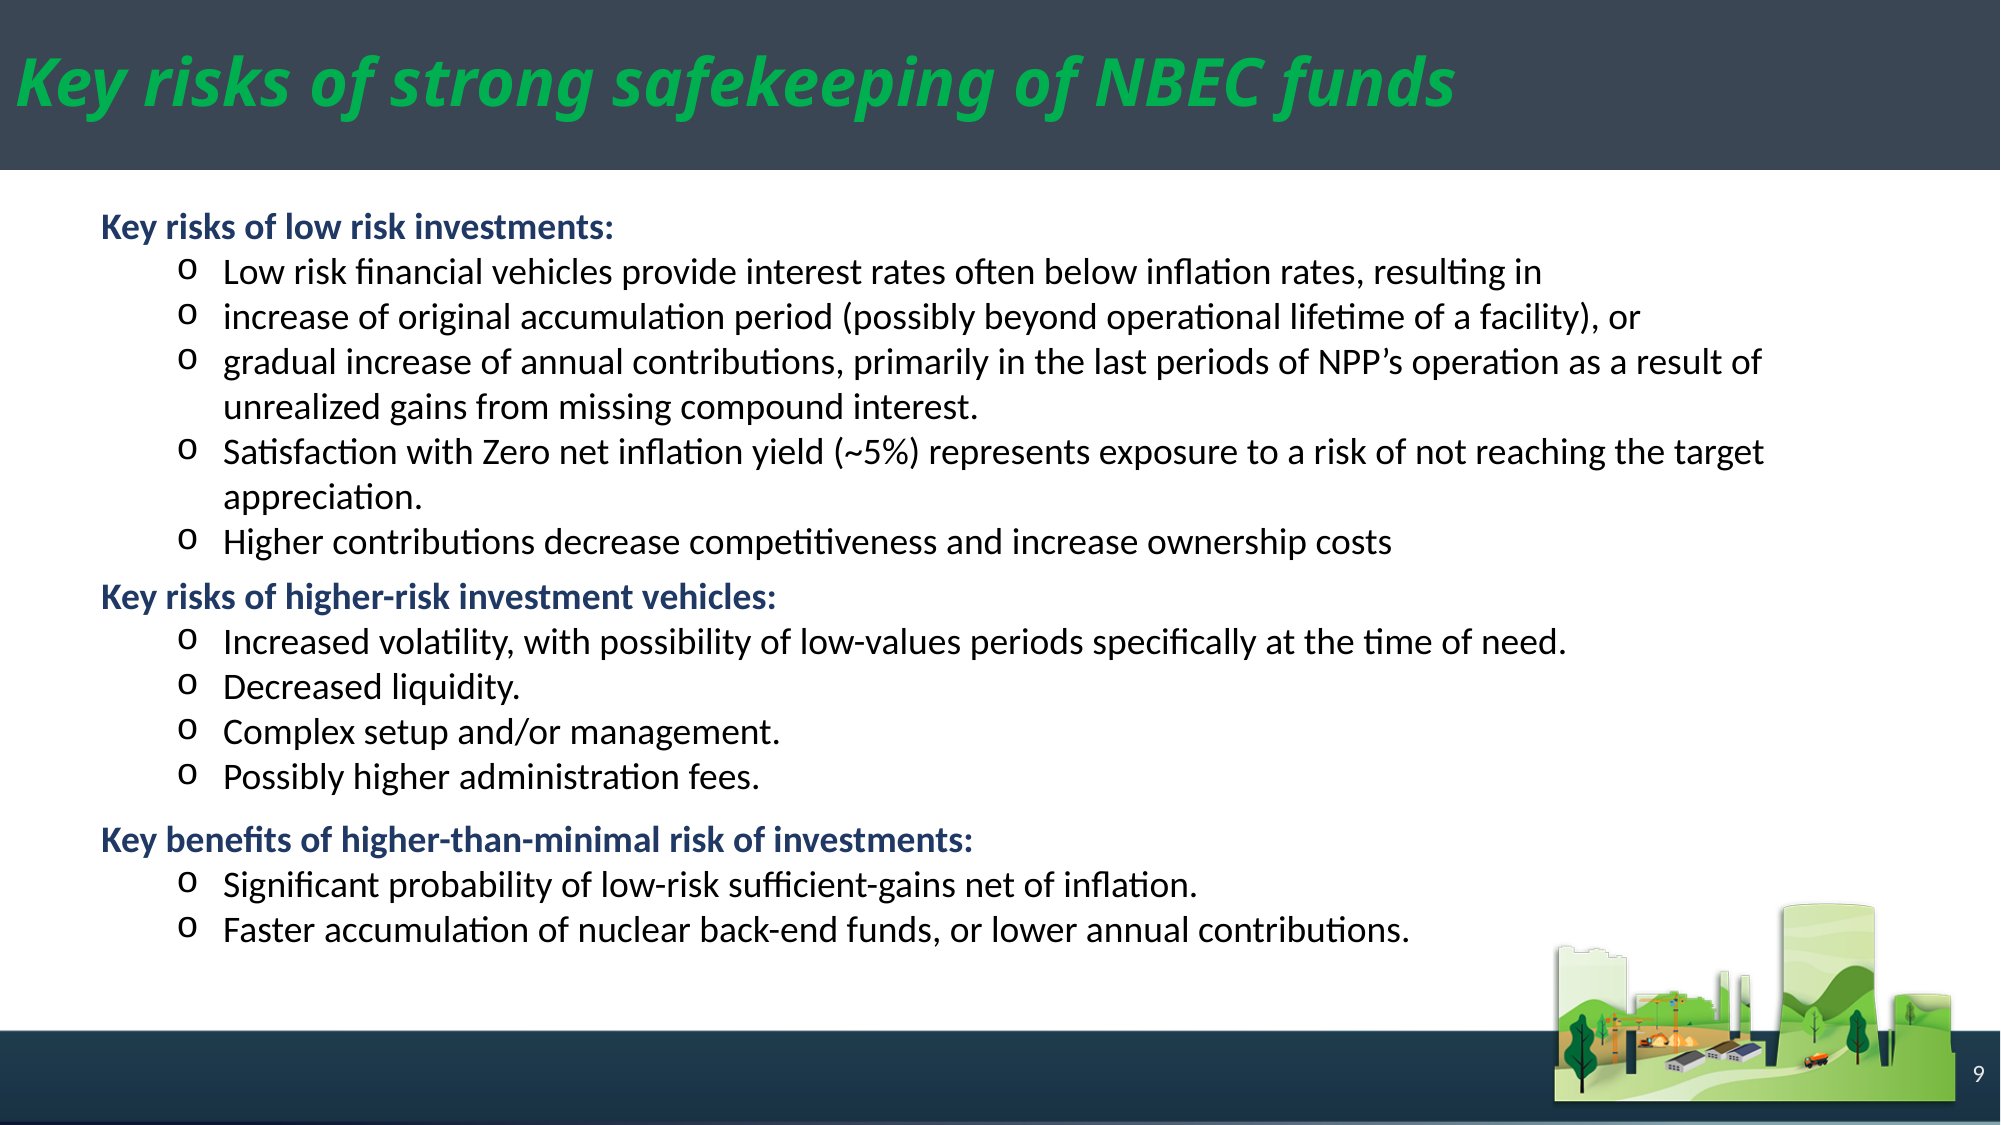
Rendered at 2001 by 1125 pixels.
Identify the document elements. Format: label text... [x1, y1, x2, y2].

slide_number 9 [1550, 1042, 2000, 1103]
picture [0, 0, 2001, 1125]
text_box Key benefits of higher-than-minimal risk of investments: Significant probability of low-risk sufficient-gains net of inflation. Faster accumulation of nuclear back-end funds, or lower annual contributions. [86, 807, 1911, 957]
title Key risks of strong safekeeping of NBEC funds [0, 0, 2000, 170]
text_box Key risks of low risk investments: Low risk financial vehicles provide interest rates often below inflation rates, resulting in increase of original accumulation period (possibly beyond operational lifetime of a facility), or gradual increase of annual contributions, primarily in the last periods of NPP’s operation as a result of unrealized gains from missing compound interest. Satisfaction with Zero net inflation yield (~5%) represents exposure to a risk of not reaching the target appreciation. Higher contributions decrease competitiveness and increase ownership costs [86, 194, 1911, 564]
text_box Key risks of higher-risk investment vehicles: Increased volatility, with possibility of low-values periods specifically at the time of need. Decreased liquidity. Complex setup and/or management. Possibly higher administration fees. [86, 564, 1911, 805]
